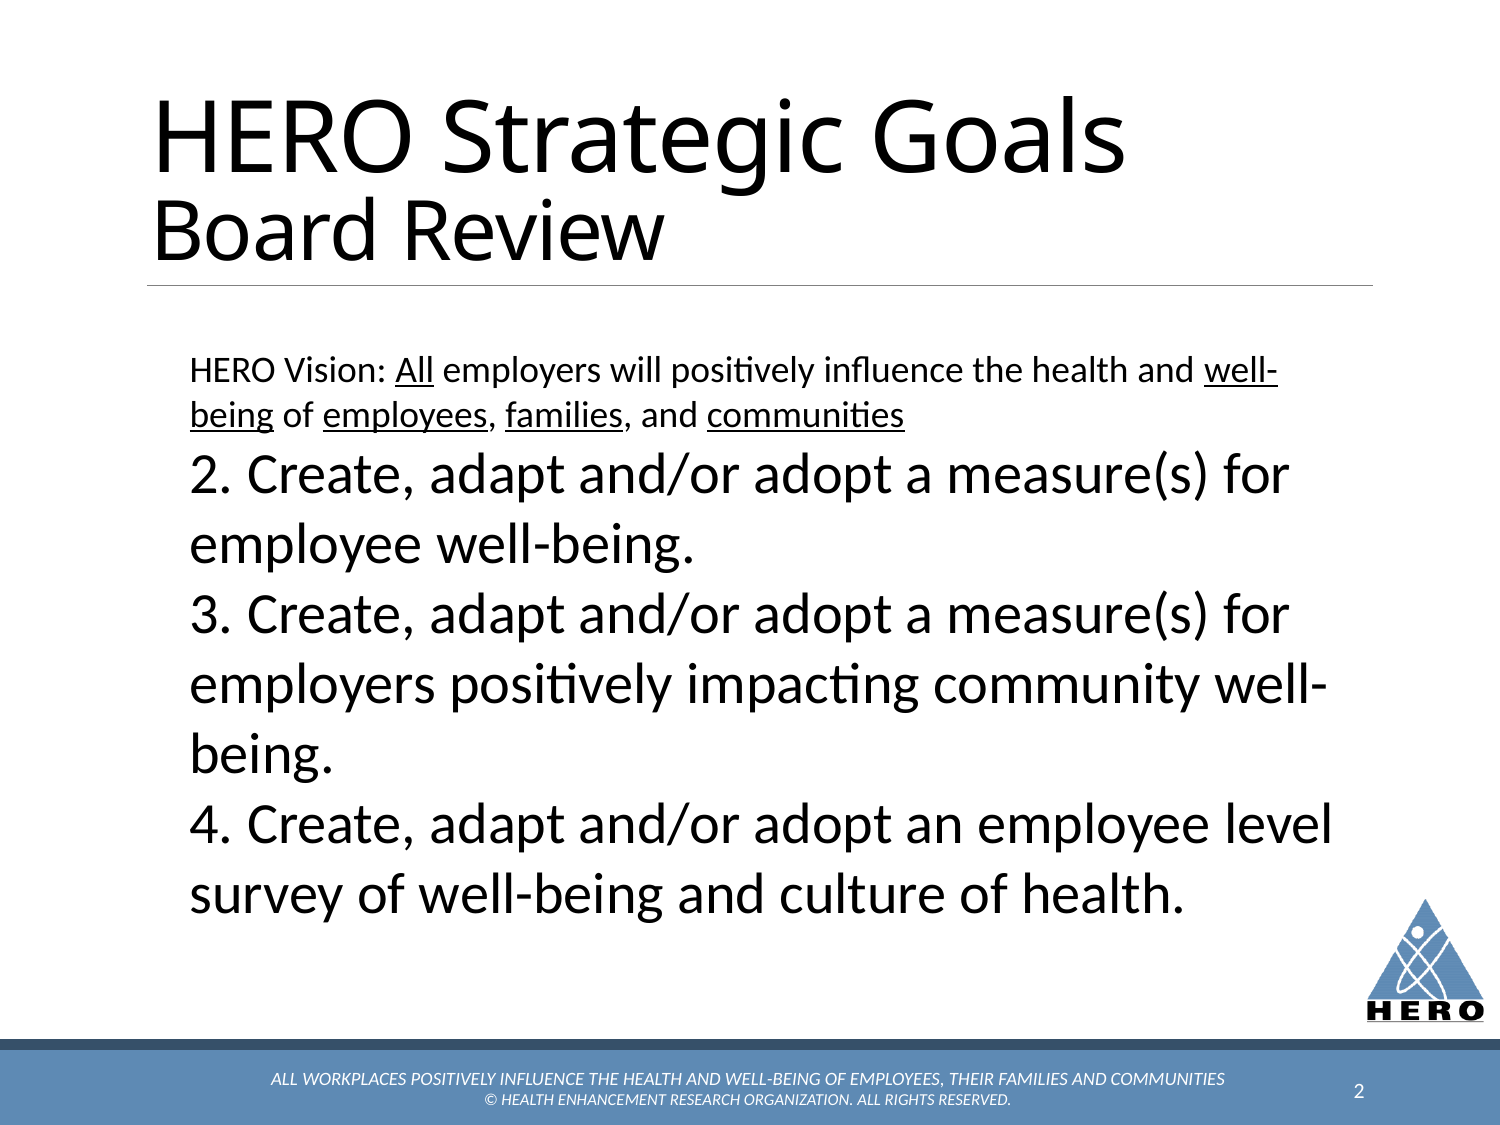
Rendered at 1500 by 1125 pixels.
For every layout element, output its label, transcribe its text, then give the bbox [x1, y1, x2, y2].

picture [1362, 897, 1488, 1023]
slide_number 2 [1218, 1059, 1380, 1120]
title HERO Strategic Goals Board Review [135, 47, 1373, 285]
footer All workplaces positively influence the health and well-being of employees, their families and communities © Health Enhancement Research Organization. All Rights Reserved. [208, 1057, 1292, 1118]
text_box HERO Vision: All employers will positively influence the health and well-being of employees, families, and communities 2. Create, adapt and/or adopt a measure(s) for employee well-being. 3. Create, adapt and/or adopt a measure(s) for employers positively impacting community well-being. 4. Create, adapt and/or adopt an employee level survey of well-being and culture of health. [174, 337, 1373, 1002]
